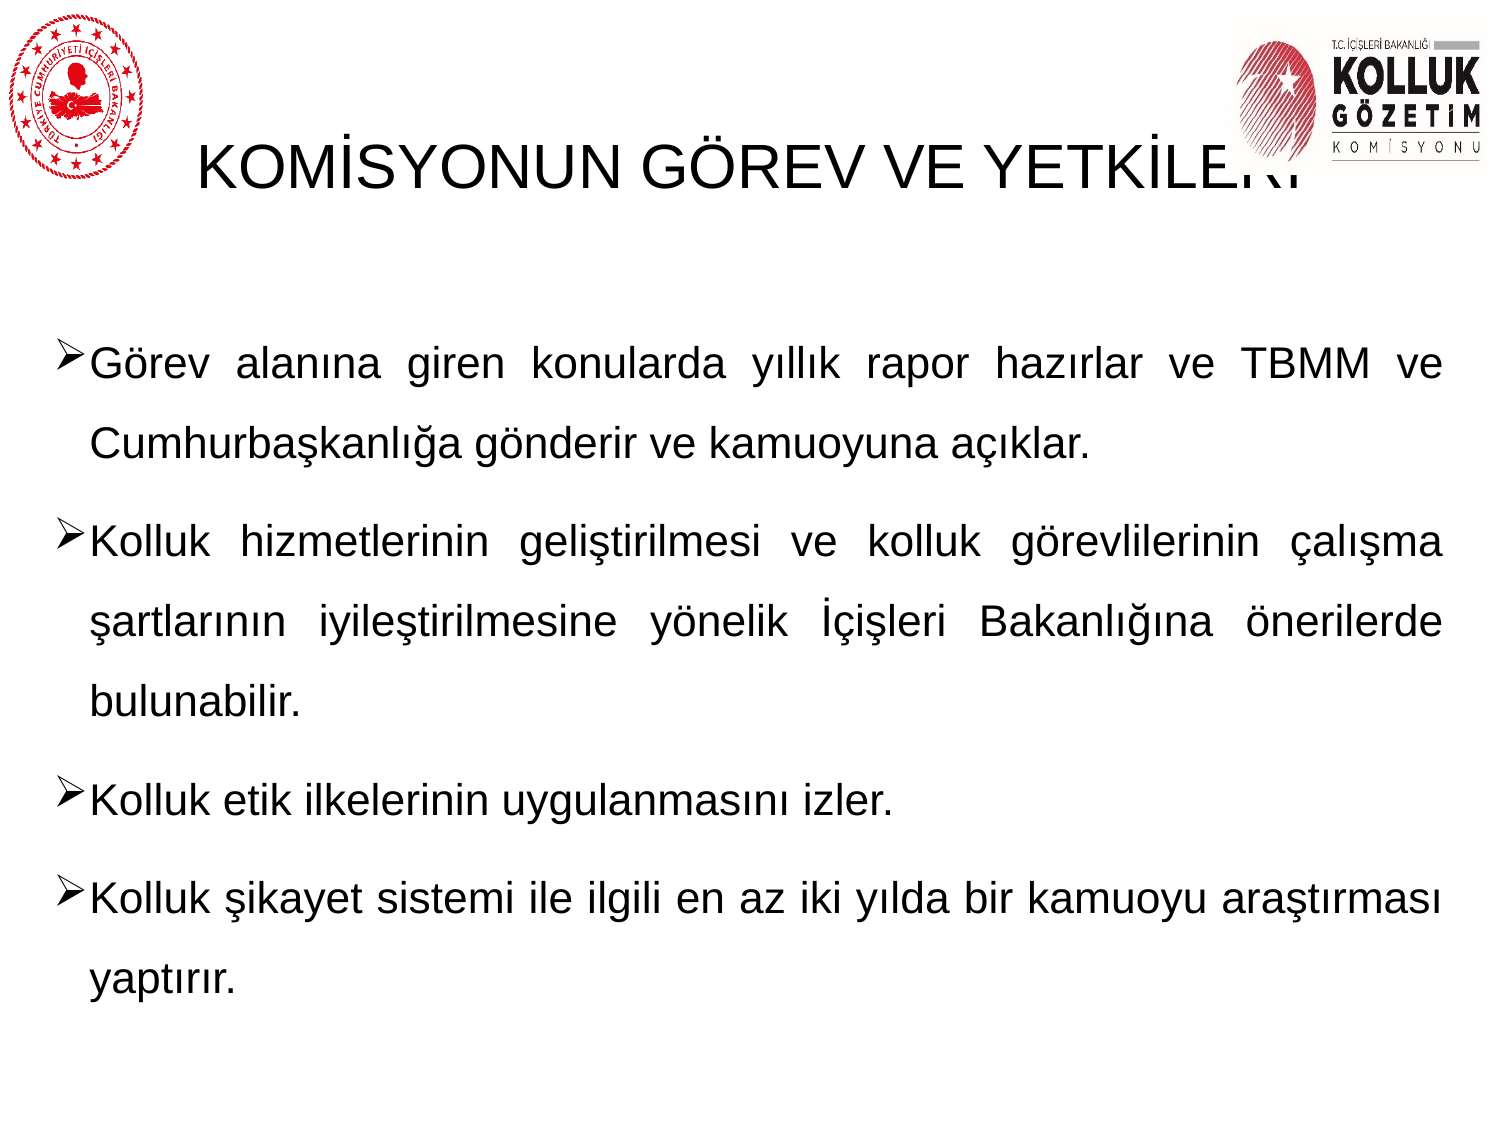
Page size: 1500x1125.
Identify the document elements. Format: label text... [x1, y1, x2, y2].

title KOMİSYONUN GÖREV VE YETKİLERİ [103, 59, 1397, 278]
list Görev alanına giren konularda yıllık rapor hazırlar ve TBMM ve Cumhurbaşkanlığa gönderir ve kamuoyuna açıklar. Kolluk hizmetlerinin geliştirilmesi ve kolluk görevlilerinin çalışma şartlarının iyileştirilmesine yönelik İçişleri Bakanlığına önerilerde bulunabilir. Kolluk etik ilkelerinin uygulanmasını izler. Kolluk şikayet sistemi ile ilgili en az iki yılda bir kamuoyu araştırması yaptırır. [38, 299, 1462, 1014]
picture [1225, 17, 1490, 175]
picture [9, 14, 143, 179]
